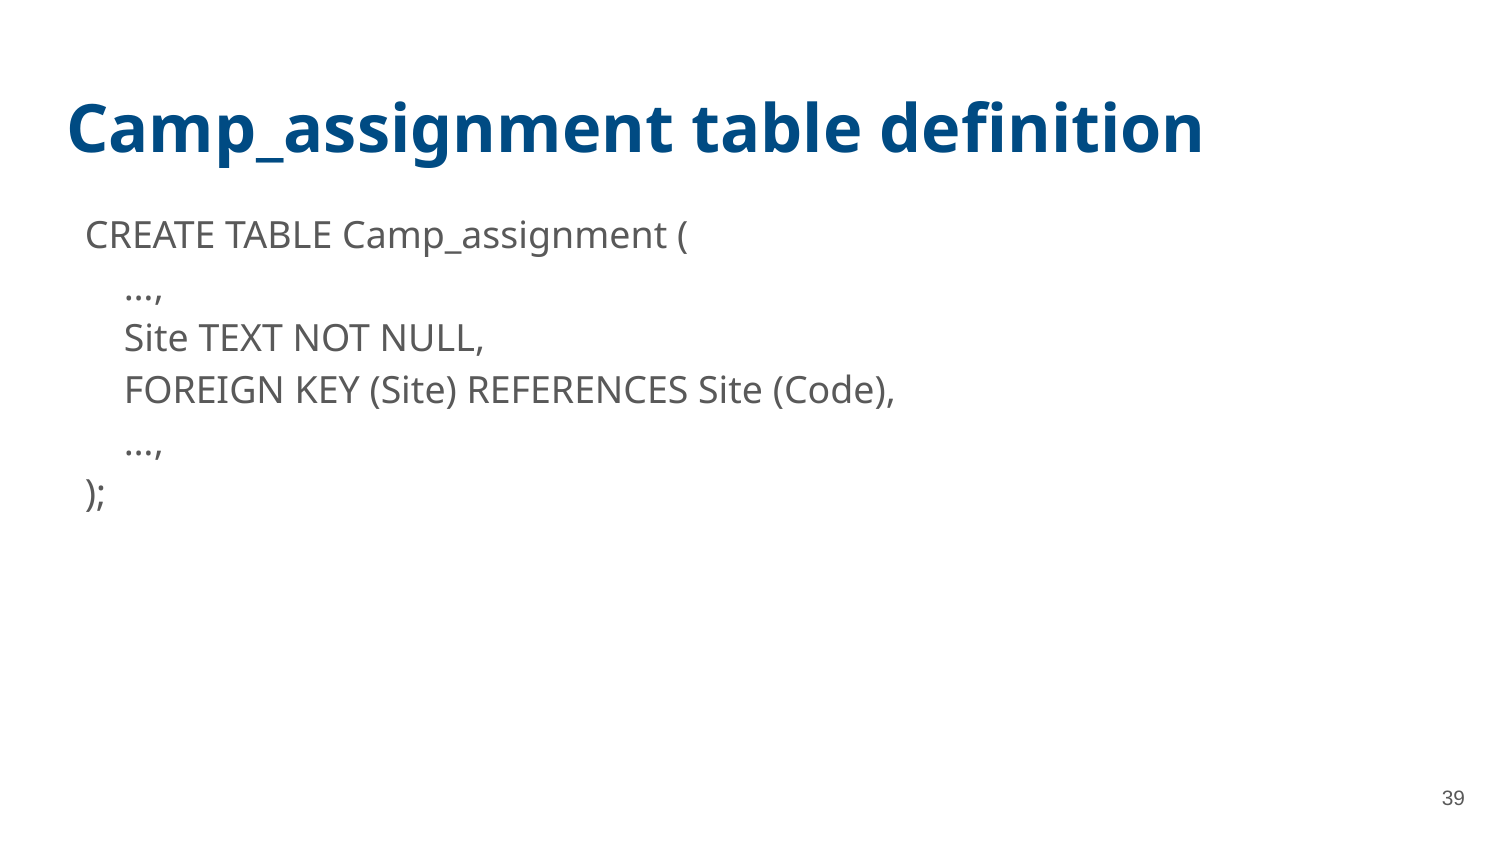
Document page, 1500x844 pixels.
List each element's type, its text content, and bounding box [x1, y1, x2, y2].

list CREATE TABLE Camp_assignment ( …, Site TEXT NOT NULL, FOREIGN KEY (Site) REFERENCES Site (Code), …, ); [51, 189, 1449, 750]
slide_number 39 [1389, 764, 1480, 830]
title Camp_assignment table definition [51, 70, 1449, 165]
